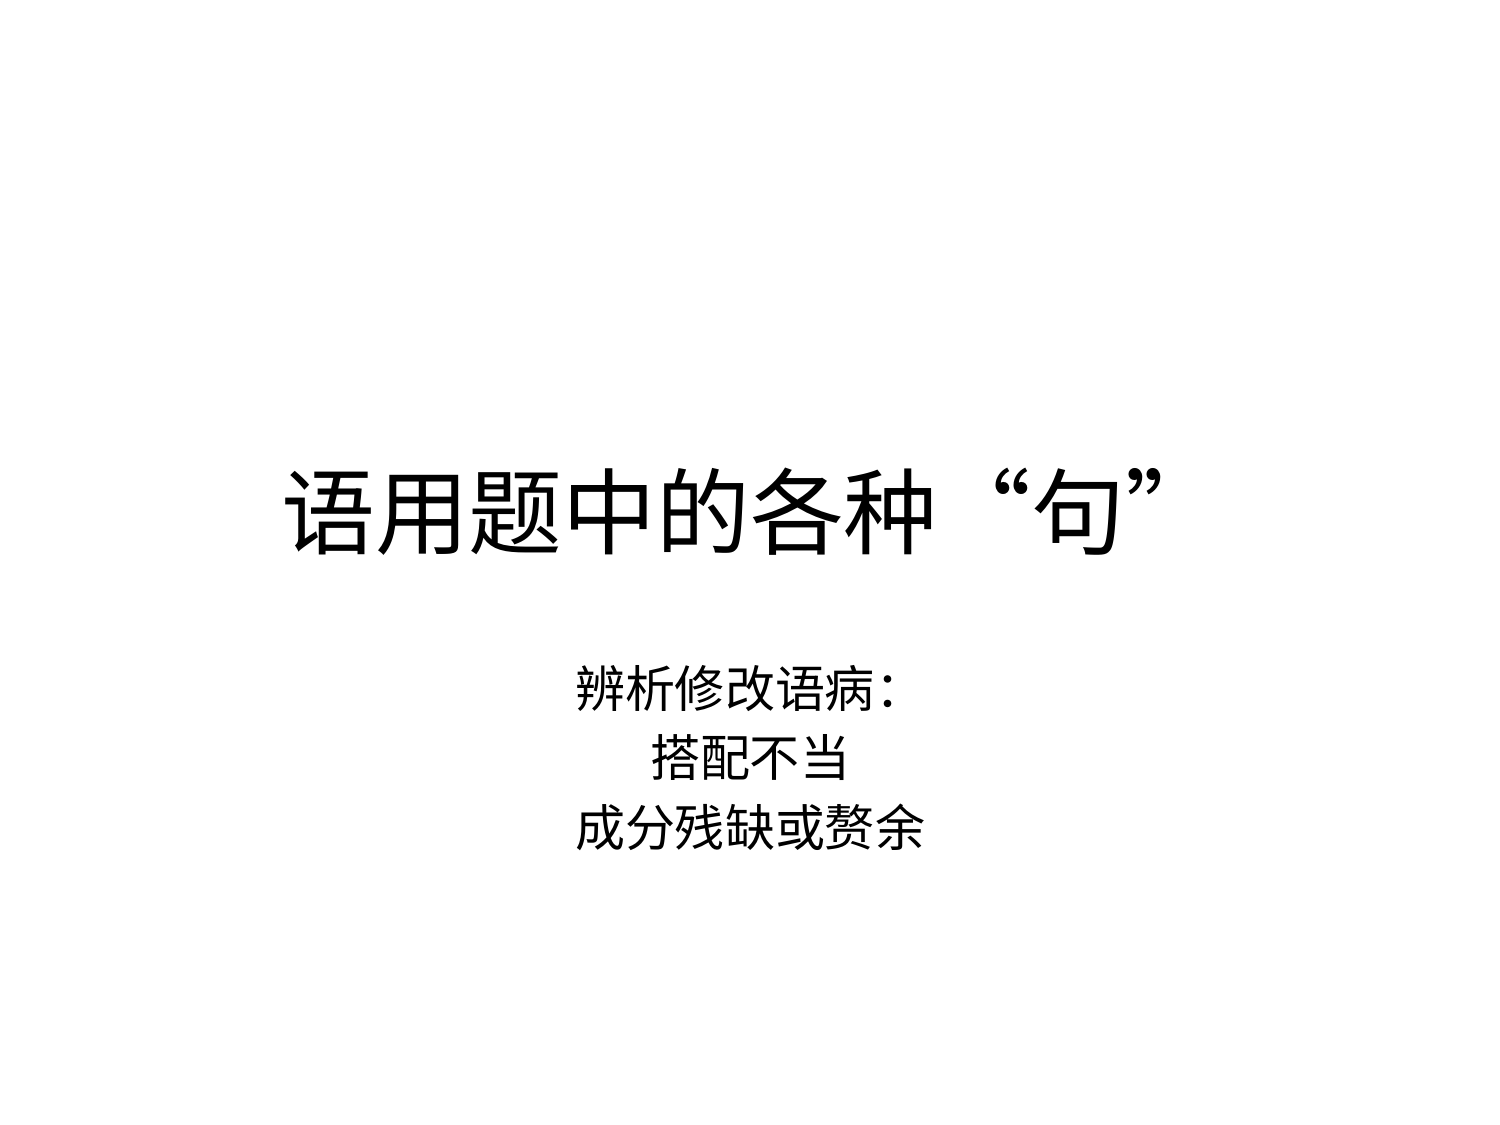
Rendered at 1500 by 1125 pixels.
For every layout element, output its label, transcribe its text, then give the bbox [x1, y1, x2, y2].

subtitle 辨析修改语病： 搭配不当 成分残缺或赘余 [187, 590, 1313, 1049]
title 语用题中的各种“句” [187, 184, 1313, 576]
